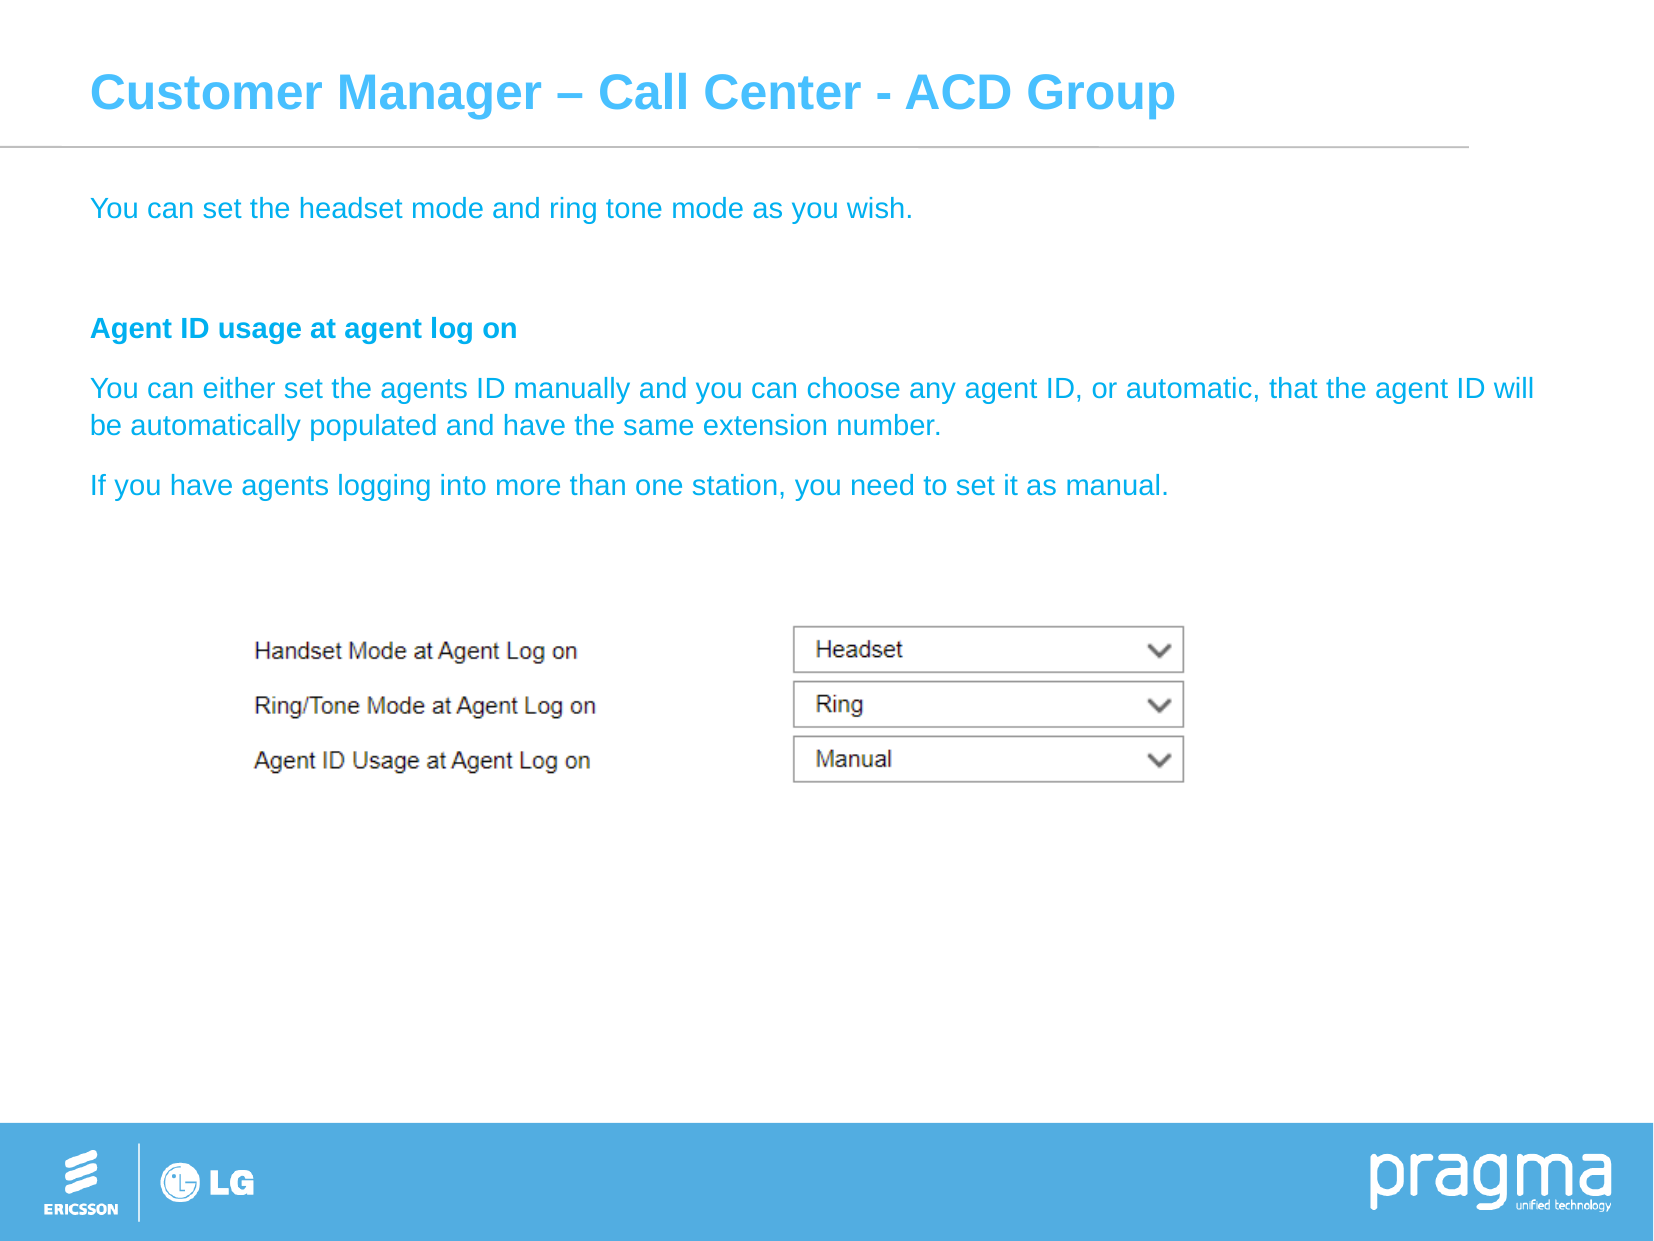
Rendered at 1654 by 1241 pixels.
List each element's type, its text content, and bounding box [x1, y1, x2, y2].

picture [0, 3, 1654, 1241]
list You can set the headset mode and ring tone mode as you wish. Agent ID usage at agent log on You can either set the agents ID manually and you can choose any agent ID, or automatic, that the agent ID will be automatically populated and have the same extension number. If you have agents logging into more than one station, you need to set it as manual. [75, 179, 1563, 985]
title Customer Manager – Call Center - ACD Group [75, 52, 1563, 145]
